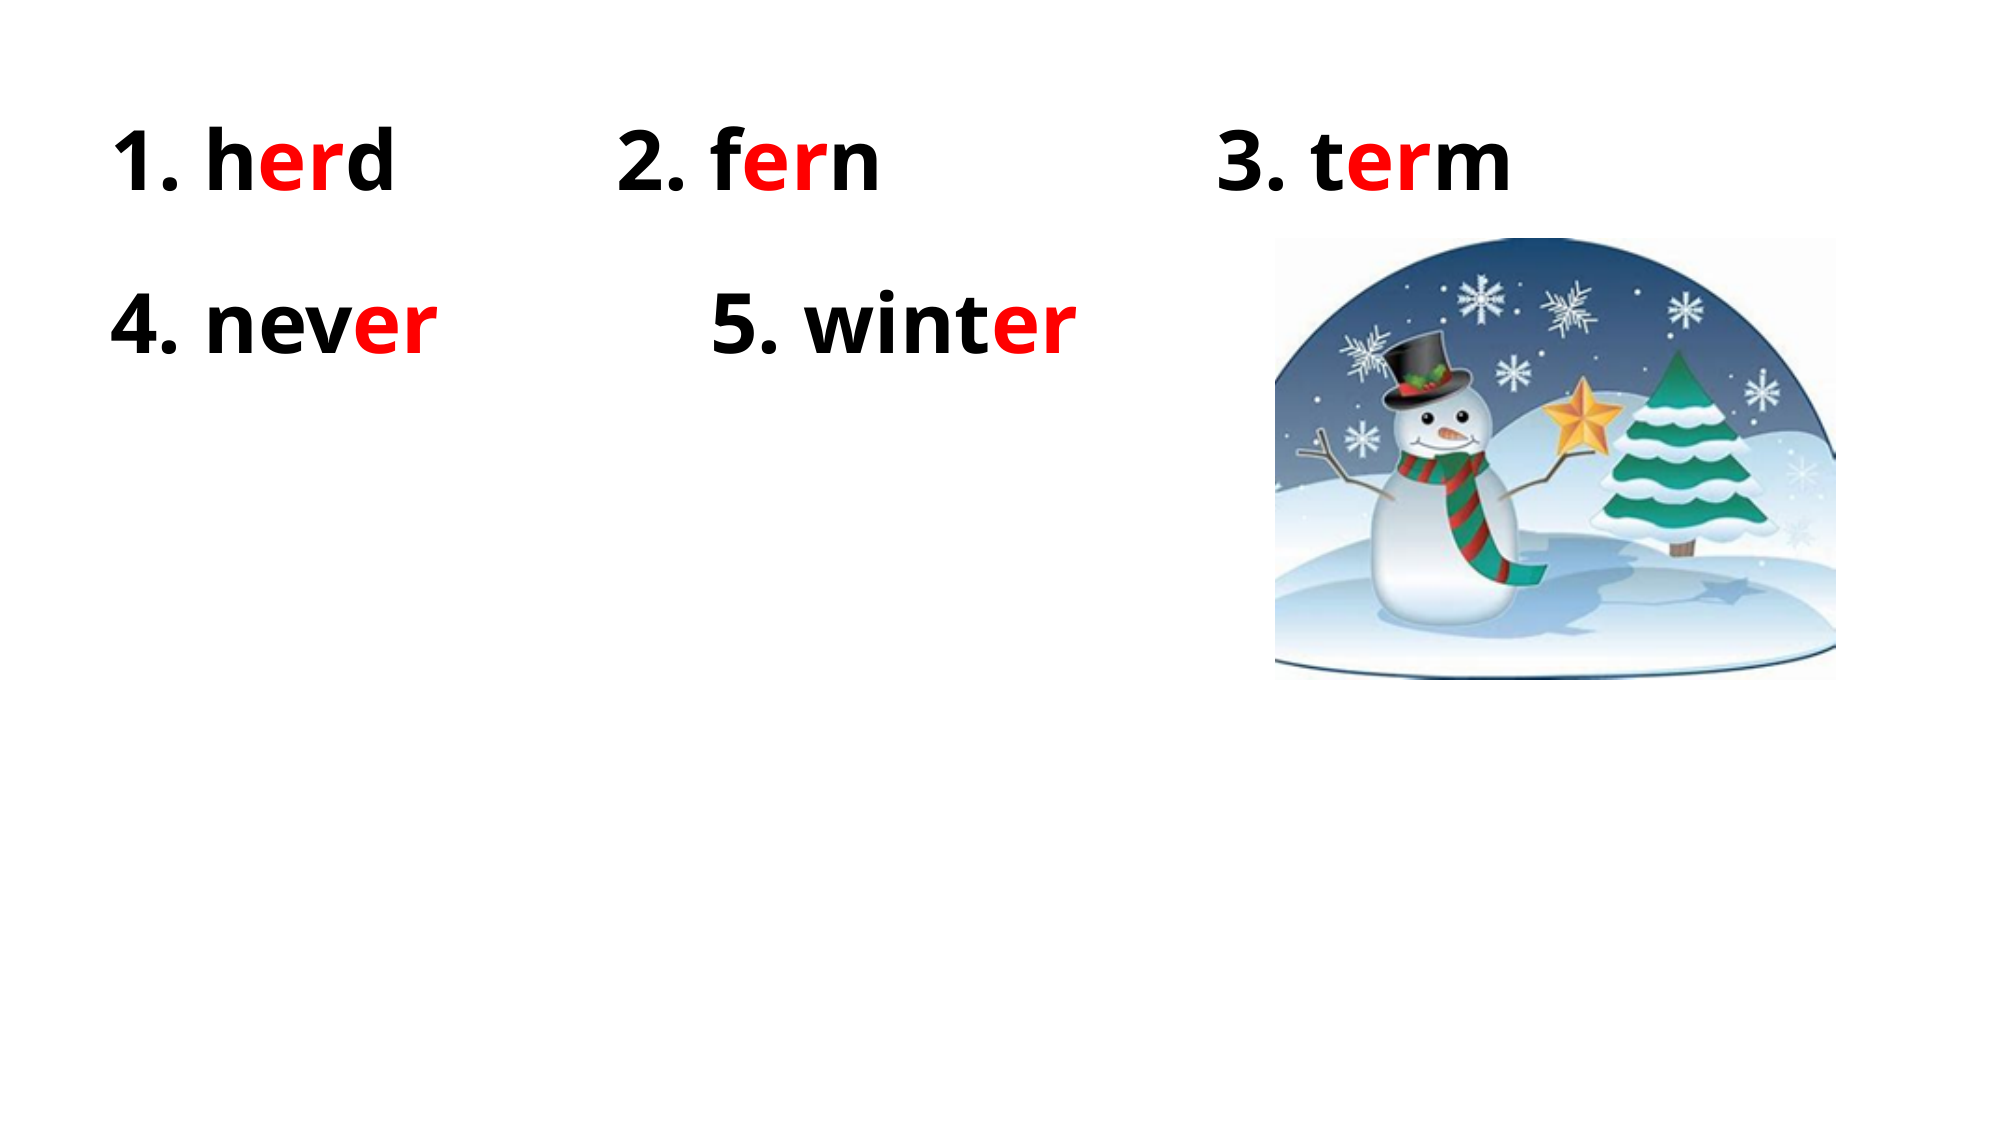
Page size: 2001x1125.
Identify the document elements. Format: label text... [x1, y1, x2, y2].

text_box herd 2. fern 3. term 4. never 5. winter [95, 50, 1934, 505]
picture [1275, 238, 1836, 680]
